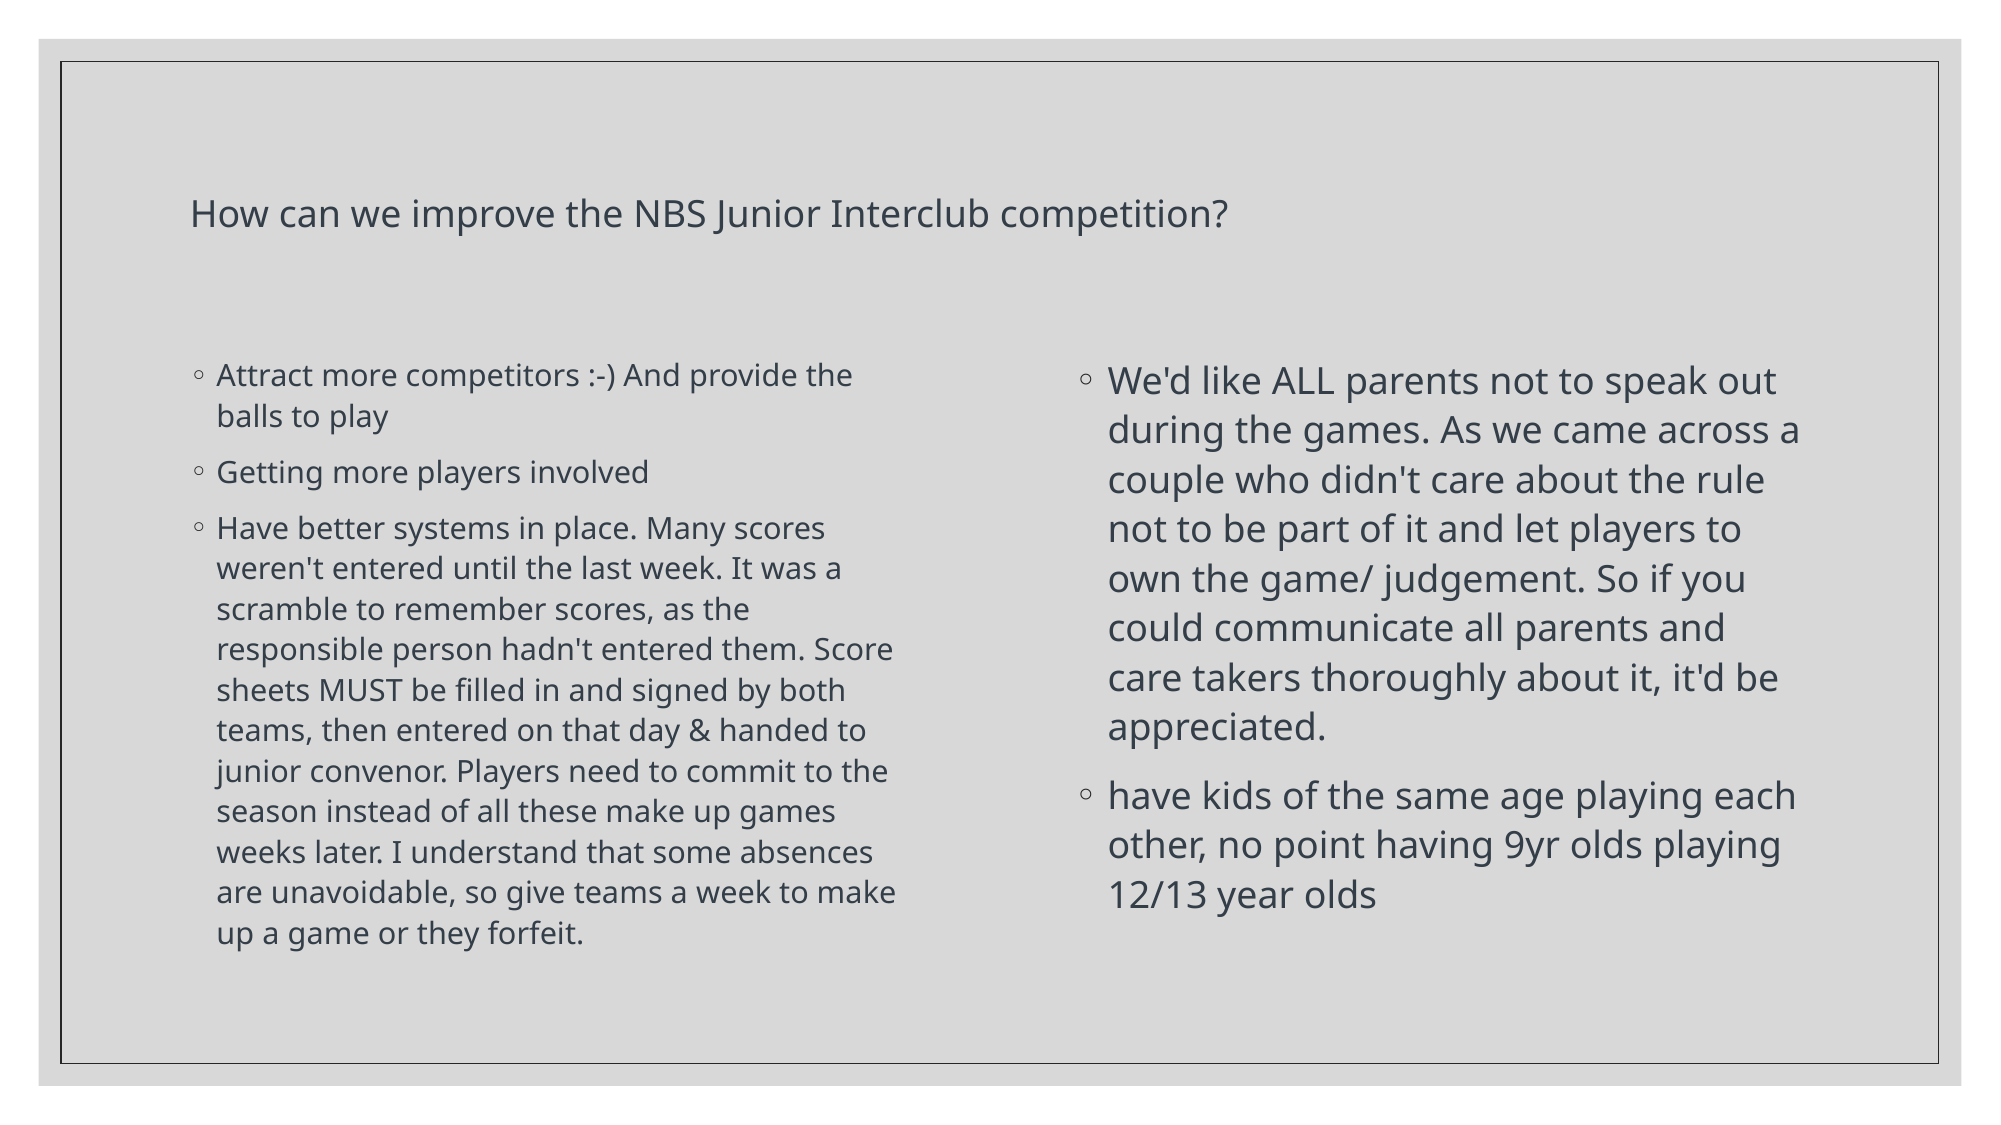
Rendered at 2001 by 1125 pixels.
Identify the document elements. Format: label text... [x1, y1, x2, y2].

title How can we improve the NBS Junior Interclub competition? [174, 105, 1825, 331]
list Attract more competitors :-) And provide the balls to play Getting more players involved Have better systems in place. Many scores weren't entered until the last week. It was a scramble to remember scores, as the responsible person hadn't entered them. Score sheets MUST be filled in and signed by both teams, then entered on that day & handed to junior convenor. Players need to commit to the season instead of all these make up games weeks later. I understand that some absences are unavoidable, so give teams a week to make up a game or they forfeit. [174, 345, 940, 960]
list We'd like ALL parents not to speak out during the games. As we came across a couple who didn't care about the rule not to be part of it and let players to own the game/ judgement. So if you could communicate all parents and care takers thoroughly about it, it'd be appreciated. have kids of the same age playing each other, no point having 9yr olds playing 12/13 year olds [1059, 345, 1825, 960]
